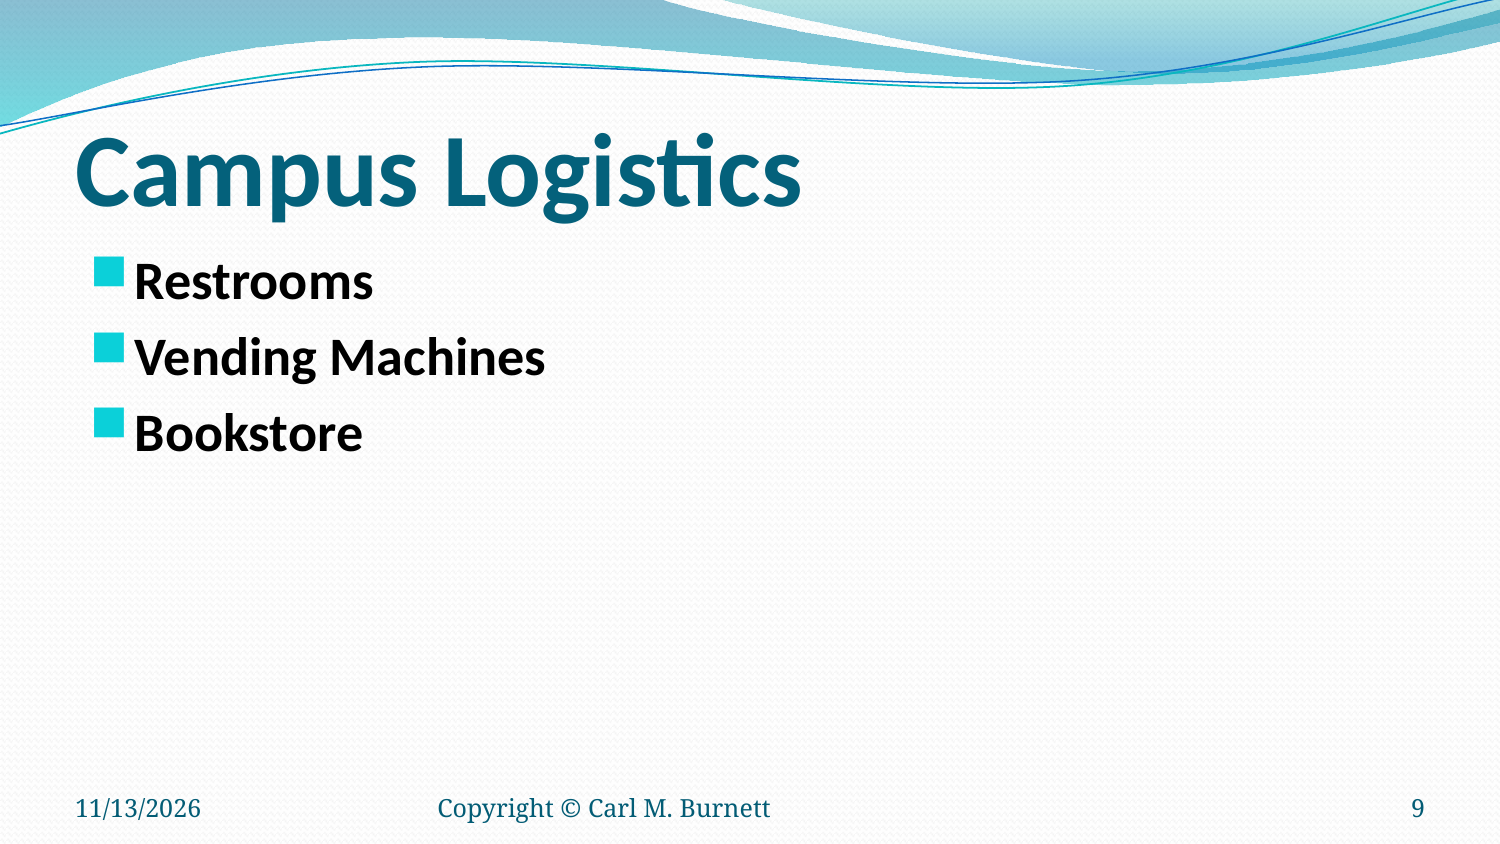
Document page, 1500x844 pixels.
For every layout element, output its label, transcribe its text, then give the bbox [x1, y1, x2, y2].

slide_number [75, 782, 425, 827]
footer Copyright © Carl M. Burnett [437, 782, 988, 827]
list Restrooms Vending Machines Bookstore [75, 238, 1425, 779]
slide_number 9 [1299, 782, 1425, 827]
title Campus Logistics [75, 86, 1425, 228]
